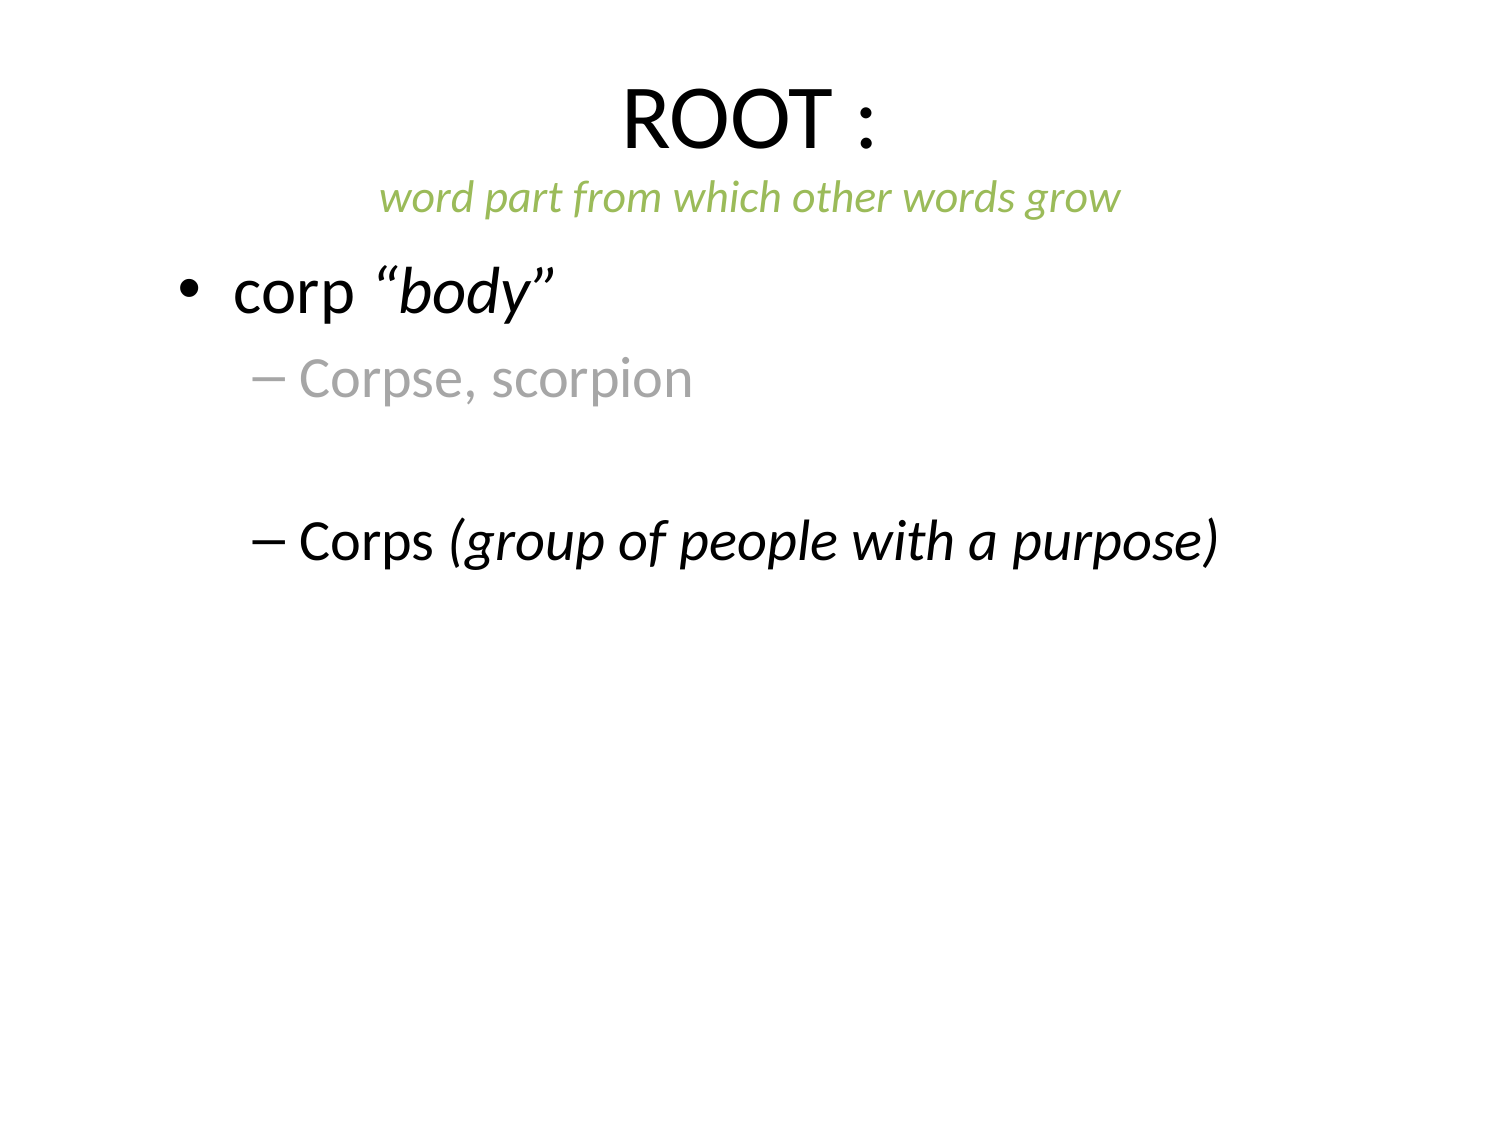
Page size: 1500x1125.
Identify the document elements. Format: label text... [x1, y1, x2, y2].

title ROOT : word part from which other words grow [75, 45, 1425, 233]
list corp “body” Corpse, scorpion Corps (group of people with a purpose) [162, 239, 1369, 816]
